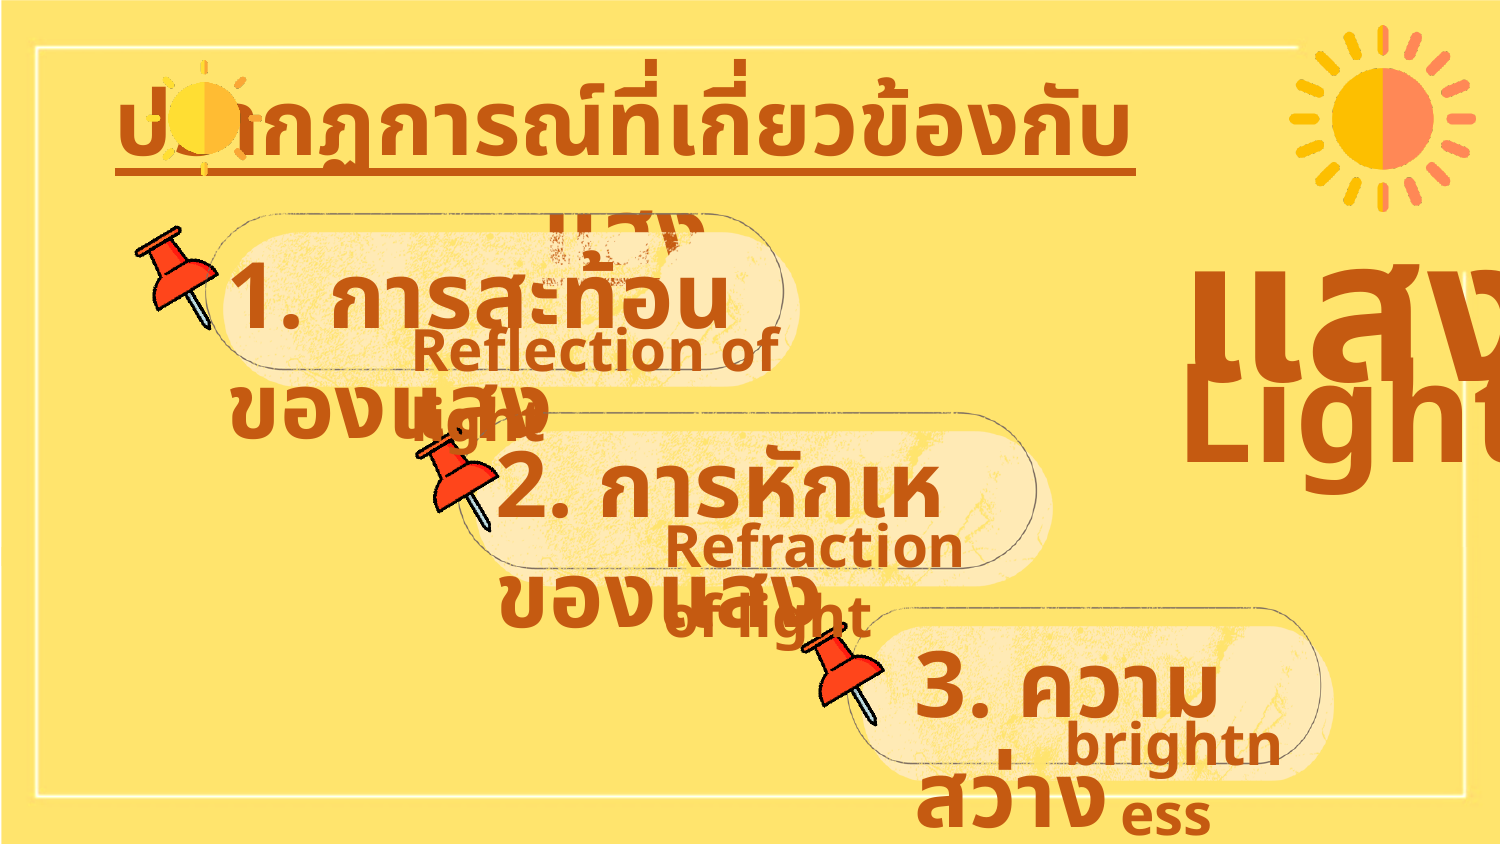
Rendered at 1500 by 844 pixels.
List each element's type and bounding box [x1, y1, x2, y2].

text_box [0, 0, 1500, 844]
picture [146, 60, 262, 176]
picture [1289, 25, 1476, 212]
picture [129, 198, 1341, 800]
